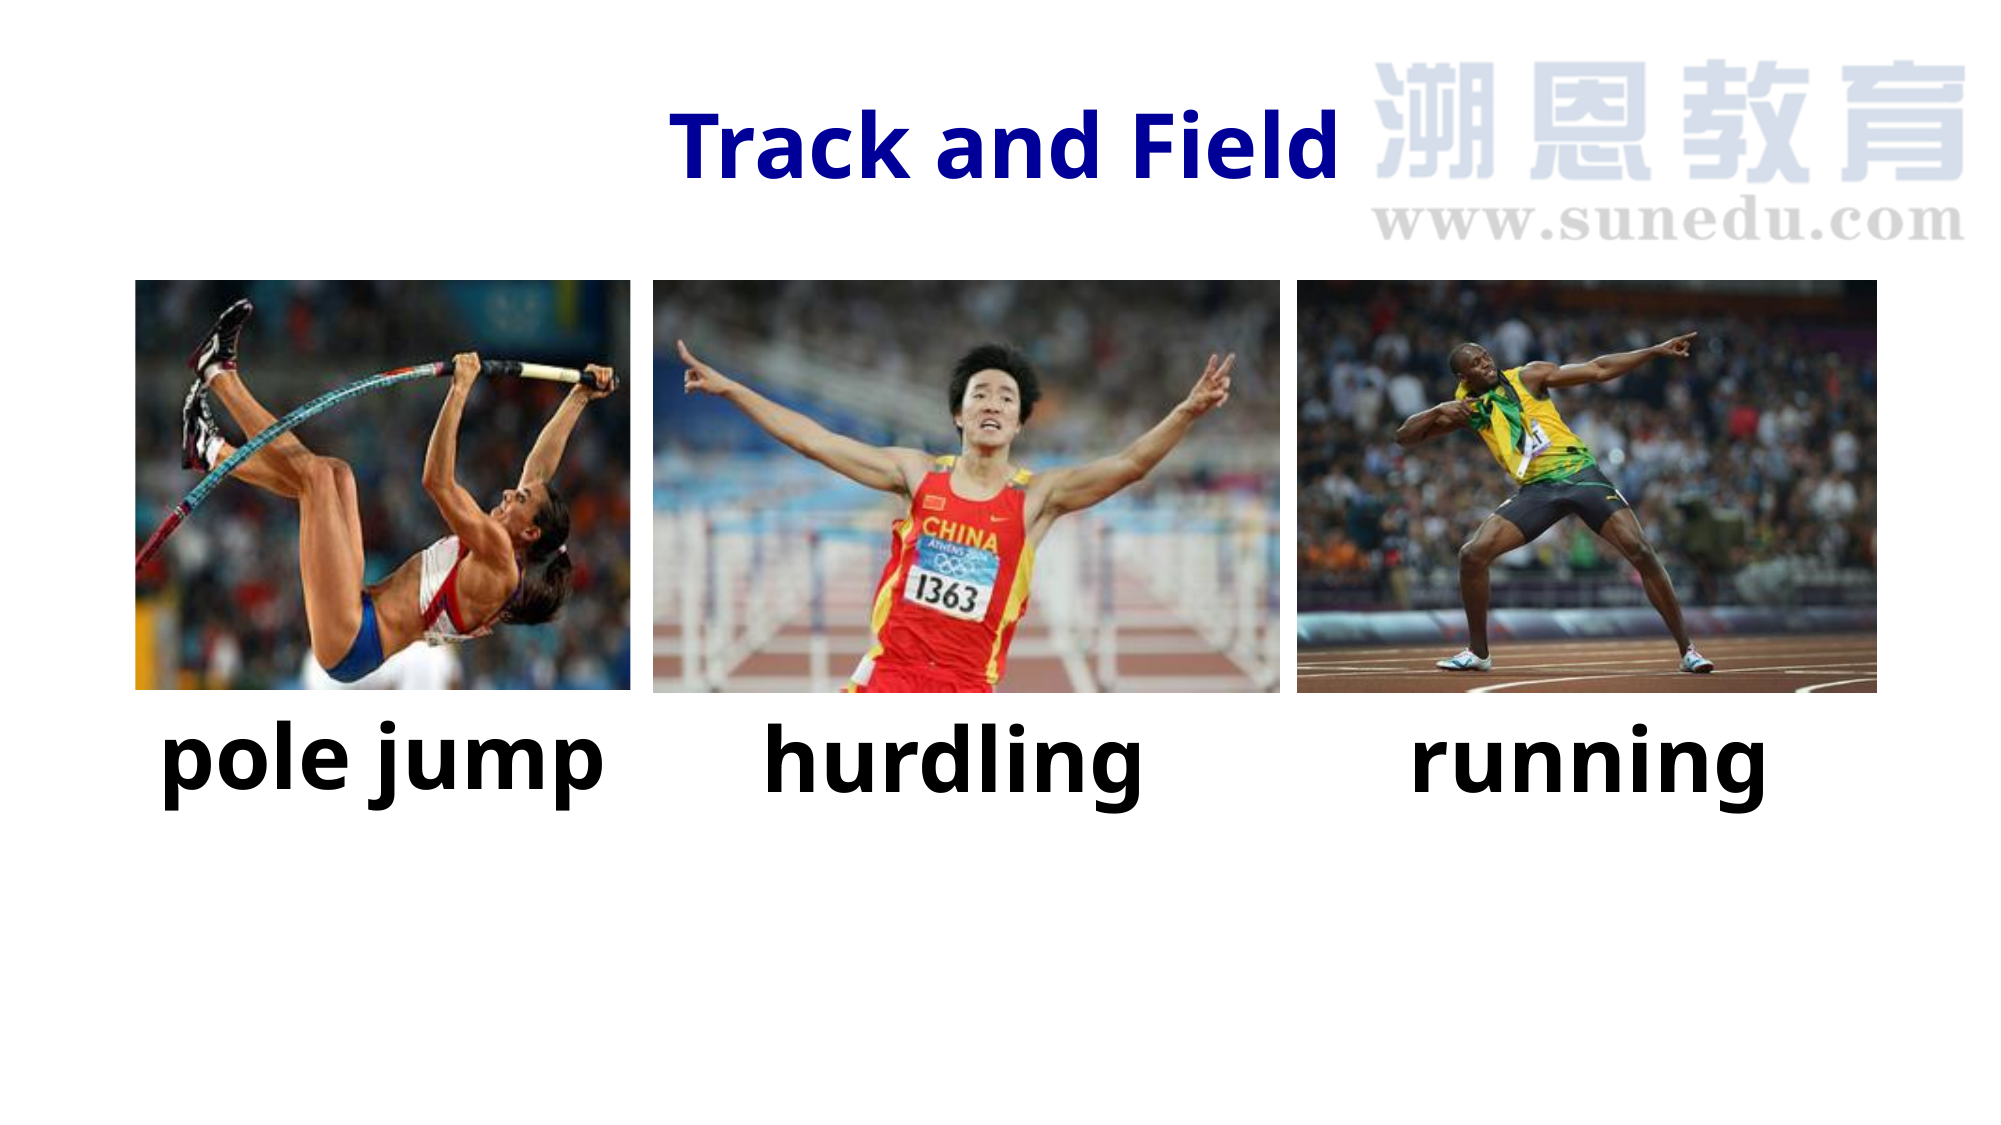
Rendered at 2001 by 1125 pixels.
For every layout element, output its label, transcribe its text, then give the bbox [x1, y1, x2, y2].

text_box hurdling [652, 694, 1279, 818]
text_box running [1303, 694, 1877, 818]
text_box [135, 280, 1877, 693]
text_box pole jump [135, 693, 631, 816]
text_box Track and Field [135, 80, 1877, 204]
